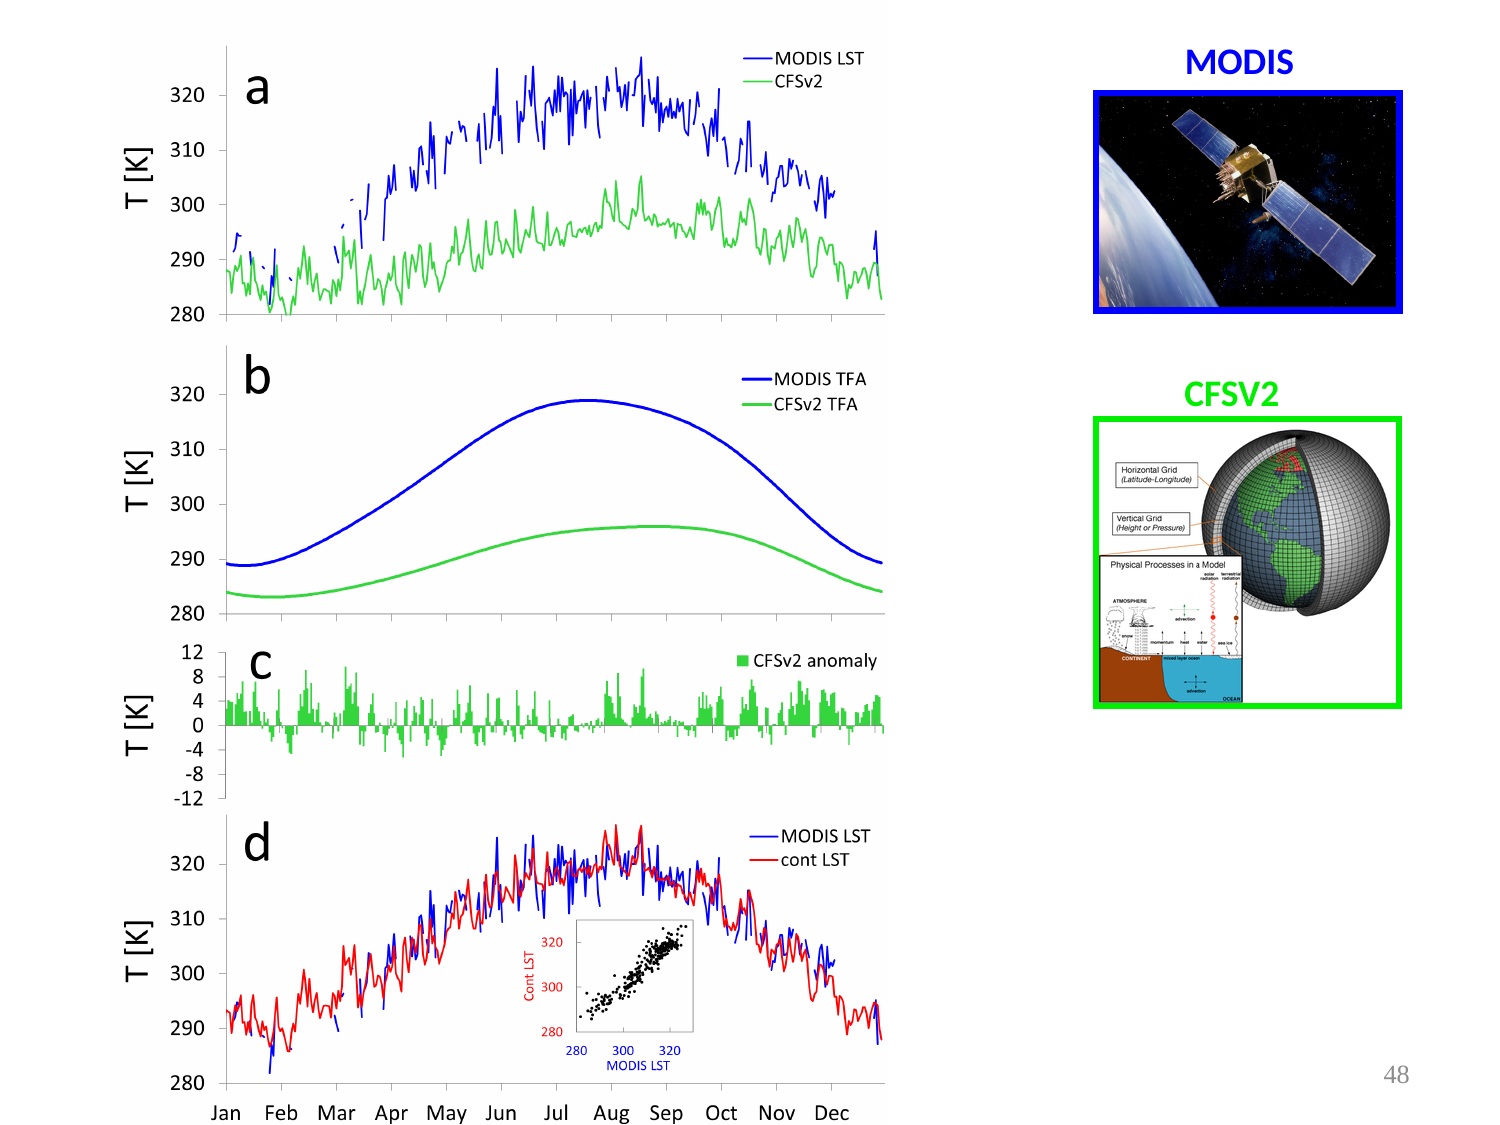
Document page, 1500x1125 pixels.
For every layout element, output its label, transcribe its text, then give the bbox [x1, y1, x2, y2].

picture [108, 0, 888, 1125]
picture [1098, 421, 1396, 703]
text_box MODIS [1169, 29, 1310, 90]
slide_number 48 [1074, 1042, 1425, 1103]
picture [1098, 95, 1397, 308]
text_box CFSV2 [1169, 361, 1295, 420]
